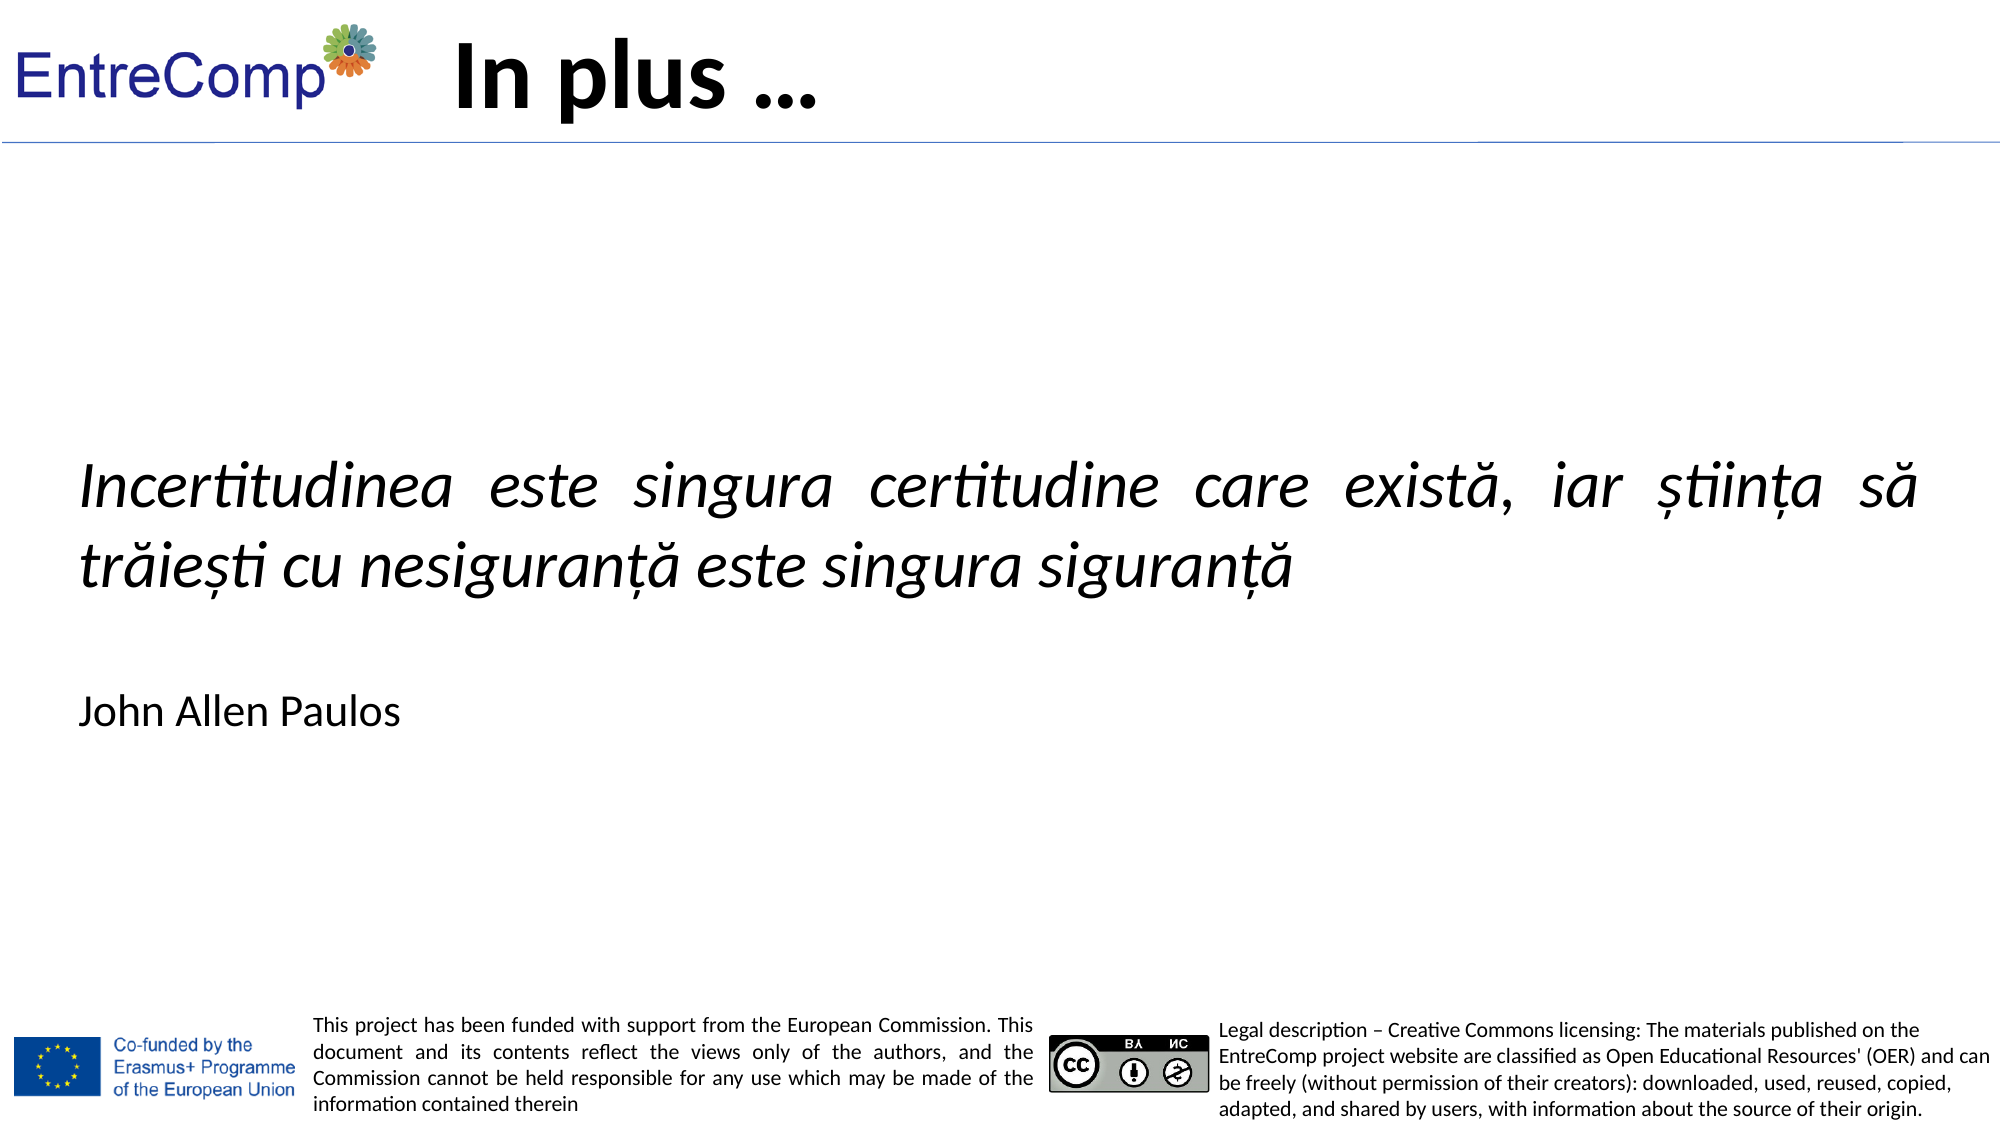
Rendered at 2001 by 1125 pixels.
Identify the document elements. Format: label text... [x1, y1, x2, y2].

picture [1049, 1035, 1210, 1093]
text_box Incertitudinea este singura certitudine care există, iar știința să trăiești cu nesiguranță este singura siguranță John Allen Paulos [63, 433, 1937, 744]
text_box This project has been funded with support from the European Commission. This document and its contents reflect the views only of the authors, and the Commission cannot be held responsible for any use which may be made of the information contained therein​ [298, 1003, 1050, 1124]
picture [13, 1033, 302, 1100]
text_box Legal description – Creative Commons licensing: The materials published on the EntreComp project website are classified as Open Educational Resources' (OER) and can be freely (without permission of their creators): downloaded, used, reused, copied, adapted, and shared by users, with information about the source of their origin. [1204, 1008, 2000, 1125]
picture [11, 18, 381, 122]
text_box In plus … [438, 1, 1966, 137]
